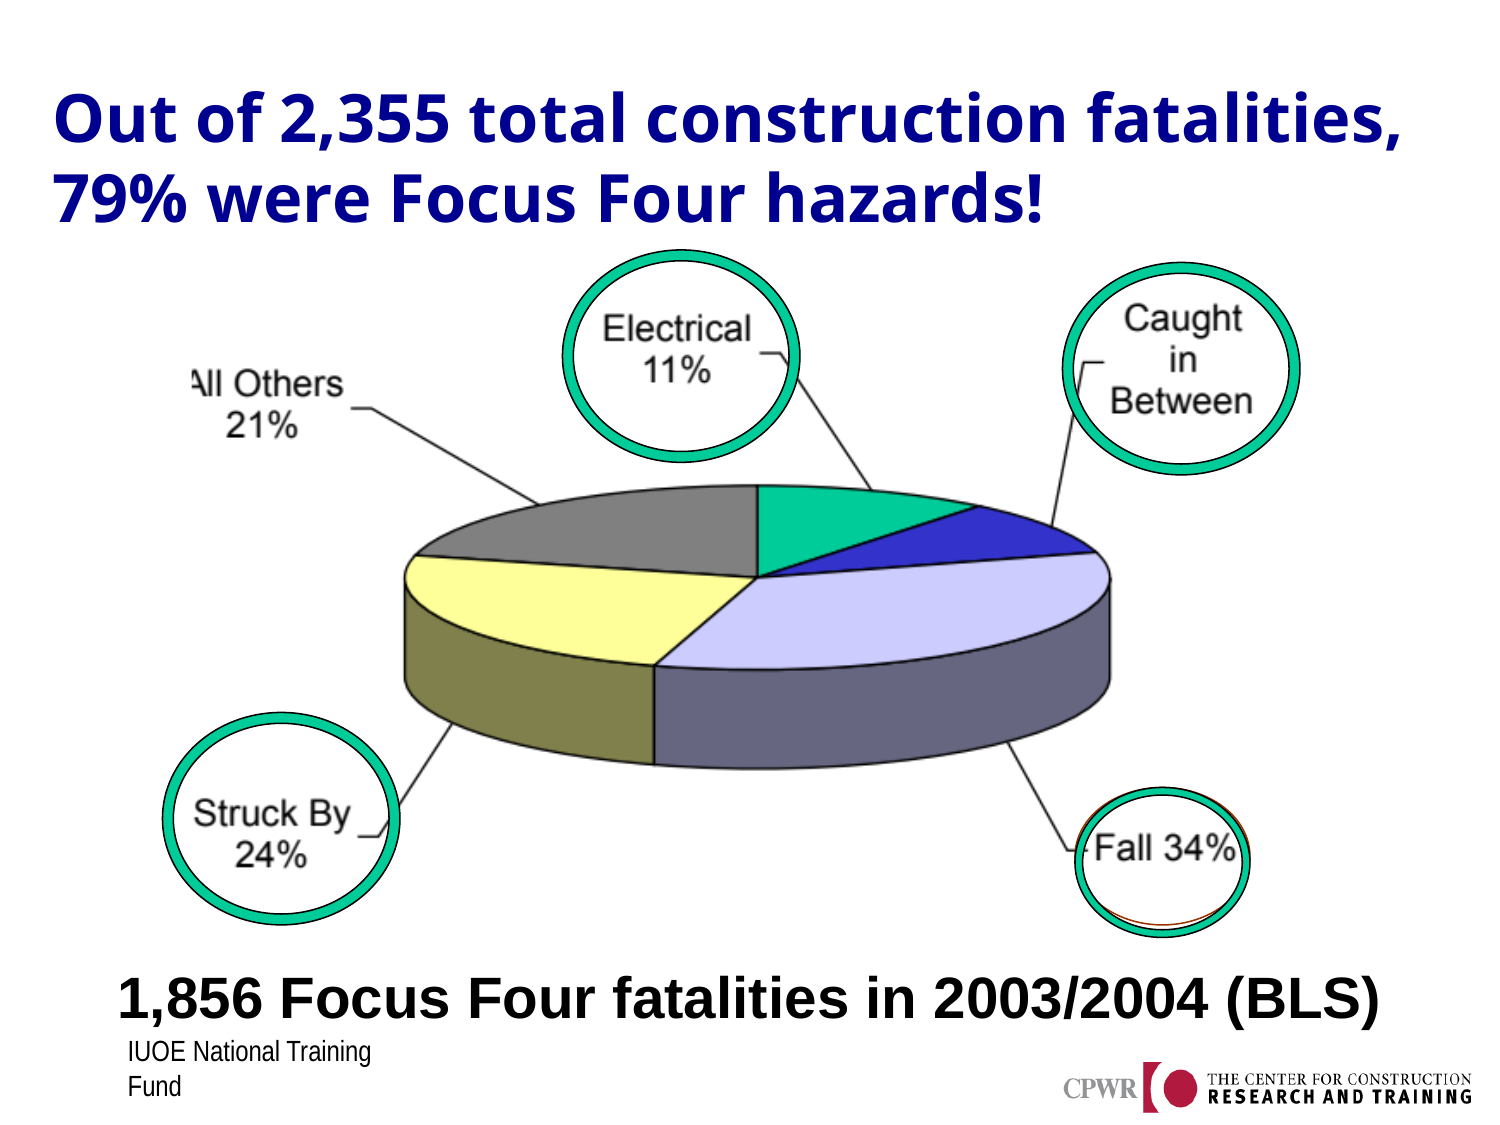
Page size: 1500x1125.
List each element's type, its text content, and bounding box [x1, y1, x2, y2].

text_box [162, 760, 182, 878]
footer IUOE National Training Fund [112, 1038, 425, 1100]
text_box 1,856 Focus Four fatalities in 2003/2004 (BLS) [99, 952, 1400, 1038]
picture [1062, 1062, 1475, 1113]
text_box [1129, 932, 1196, 938]
title Out of 2,355 total construction fatalities, 79% were Focus Four hazards! [37, 62, 1463, 250]
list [187, 205, 1330, 925]
